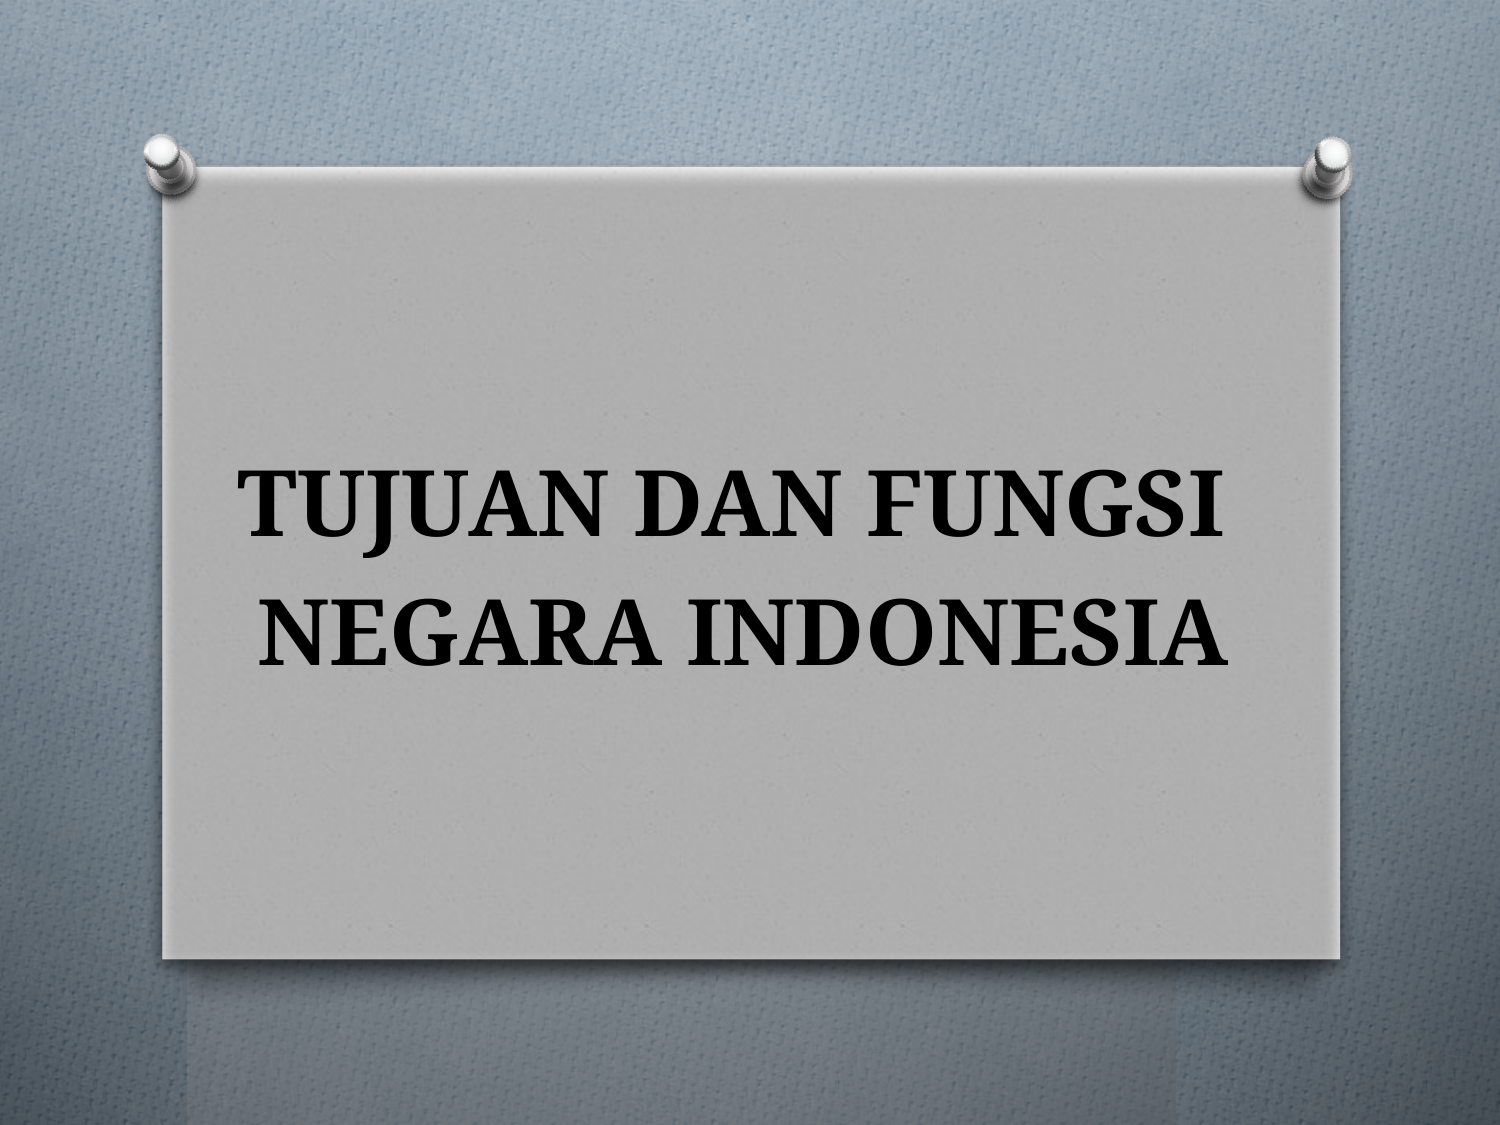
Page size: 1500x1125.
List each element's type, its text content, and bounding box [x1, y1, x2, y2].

picture [112, 100, 235, 224]
subtitle TUJUAN DAN FUNGSI NEGARA INDONESIA [162, 437, 1325, 613]
picture [1274, 109, 1396, 230]
